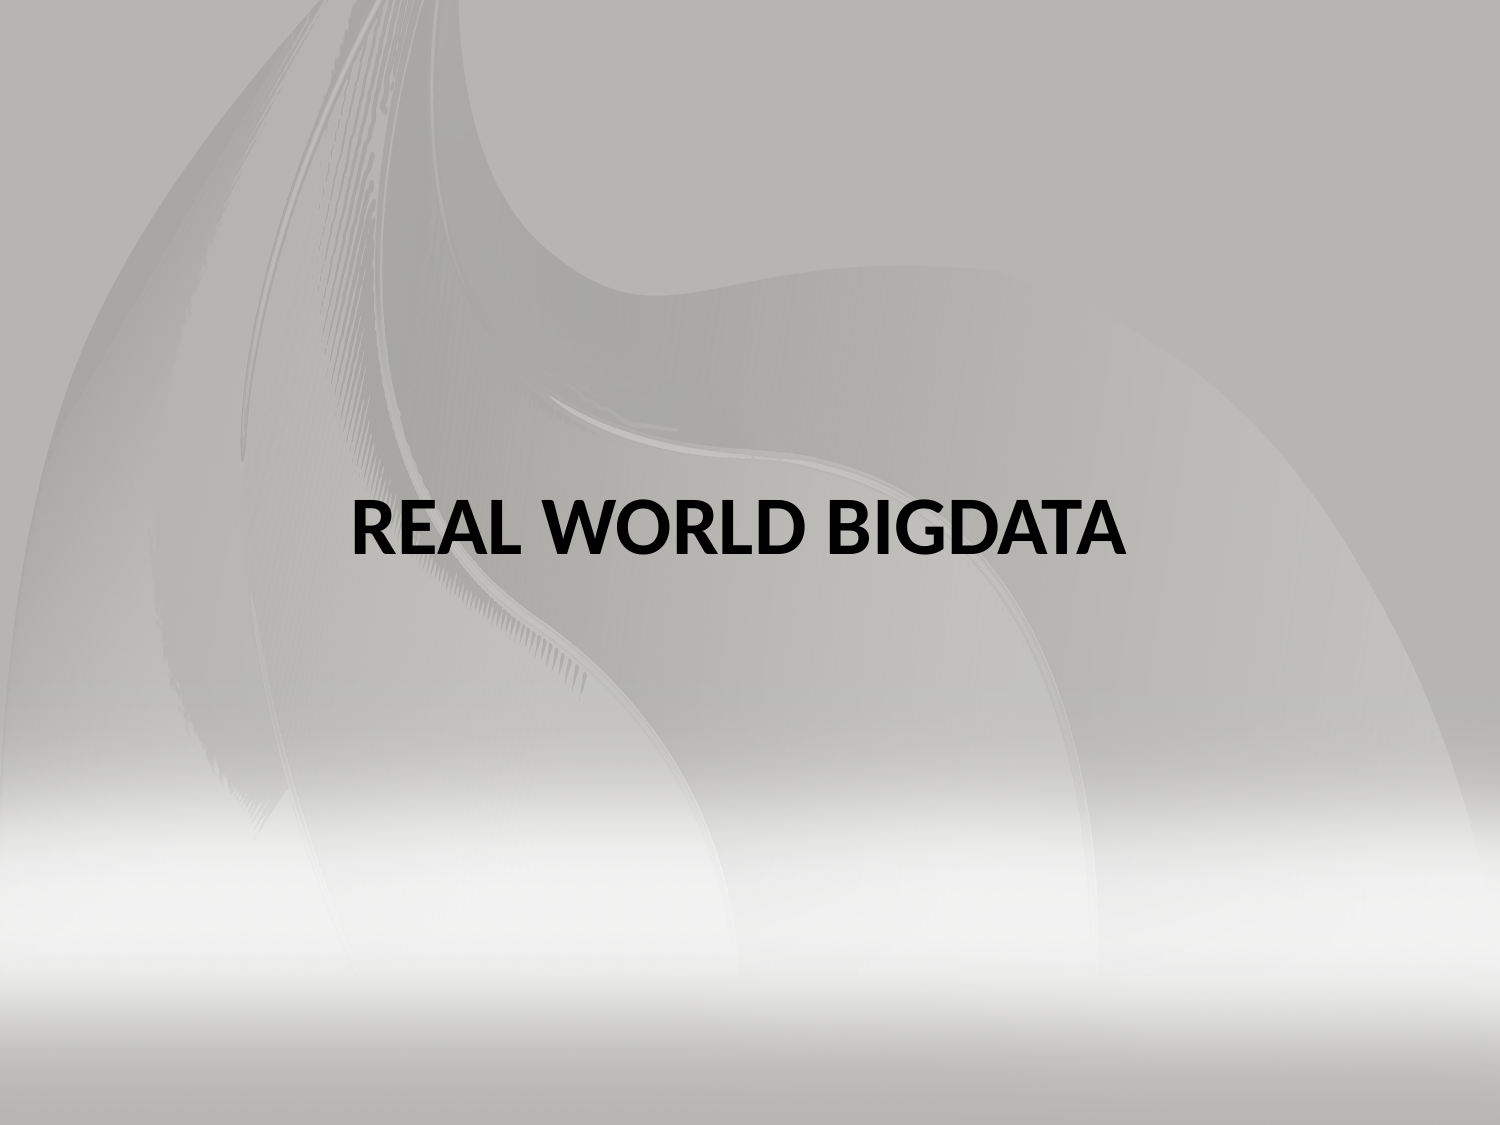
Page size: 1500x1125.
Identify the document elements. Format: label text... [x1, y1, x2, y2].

picture [0, 0, 1500, 1125]
title REAL WORLD BIGData [101, 463, 1377, 688]
